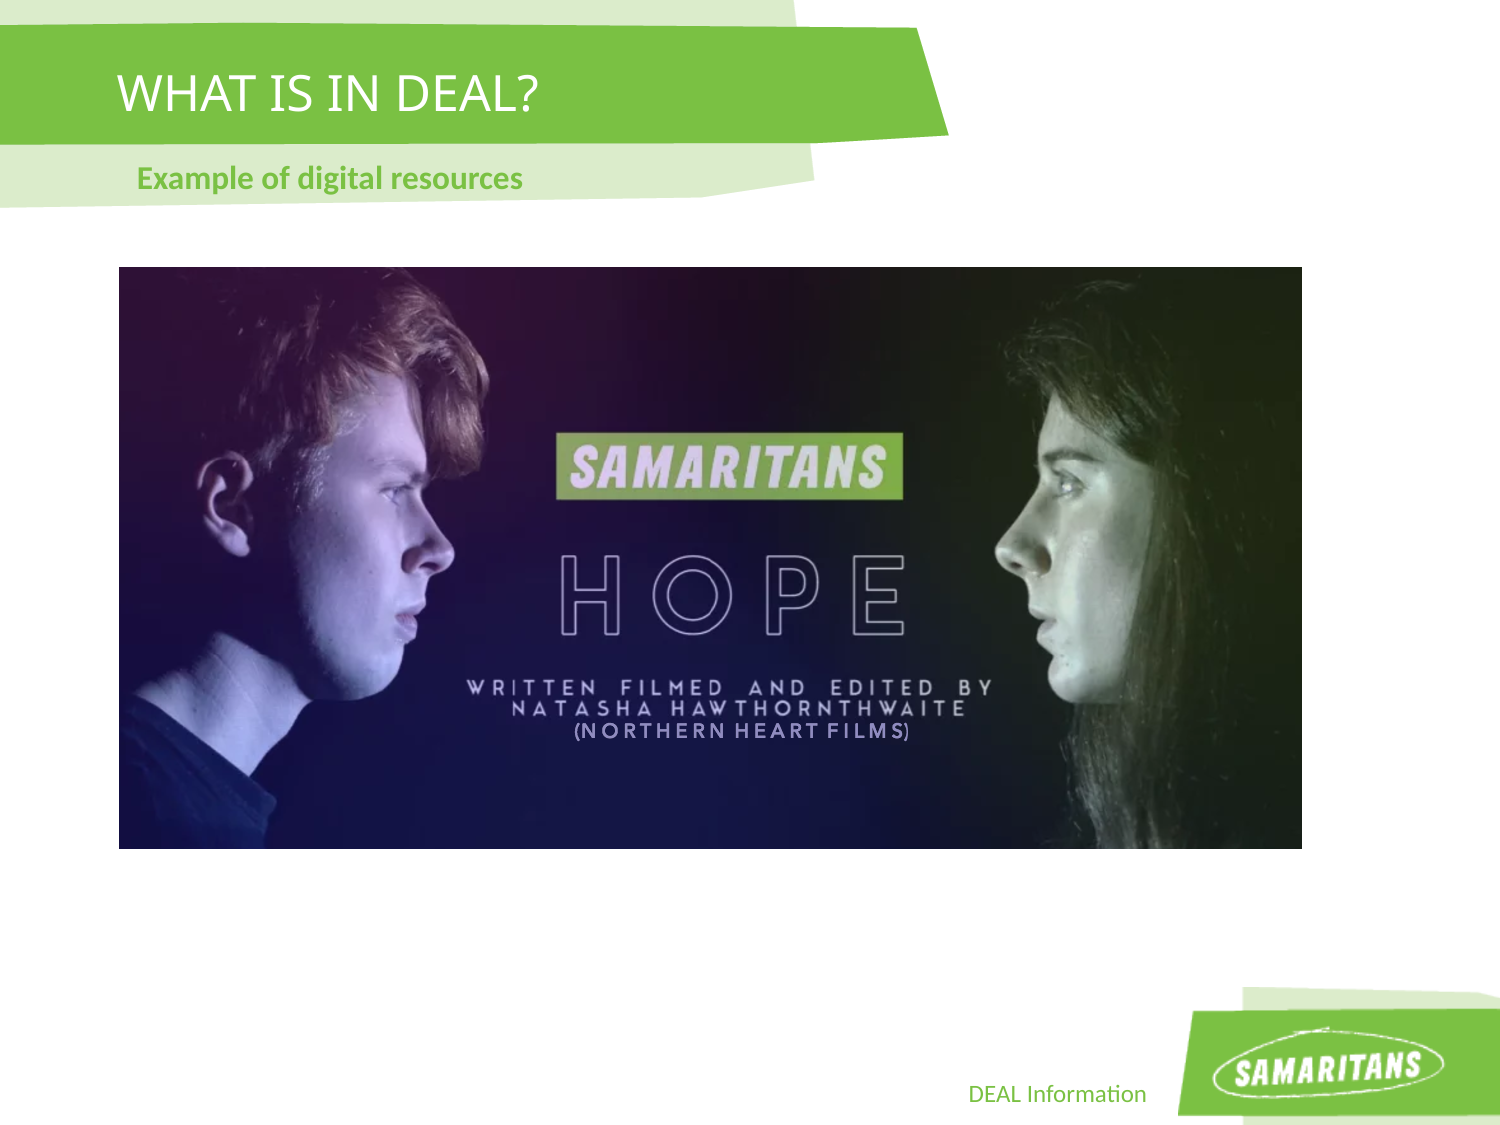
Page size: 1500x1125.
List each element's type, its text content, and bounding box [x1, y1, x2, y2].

text_box Example of digital resources [122, 148, 539, 204]
picture [0, 0, 949, 208]
text_box WHAT IS IN DEAL? [101, 54, 554, 130]
picture [1178, 987, 1500, 1125]
picture [119, 266, 1303, 850]
